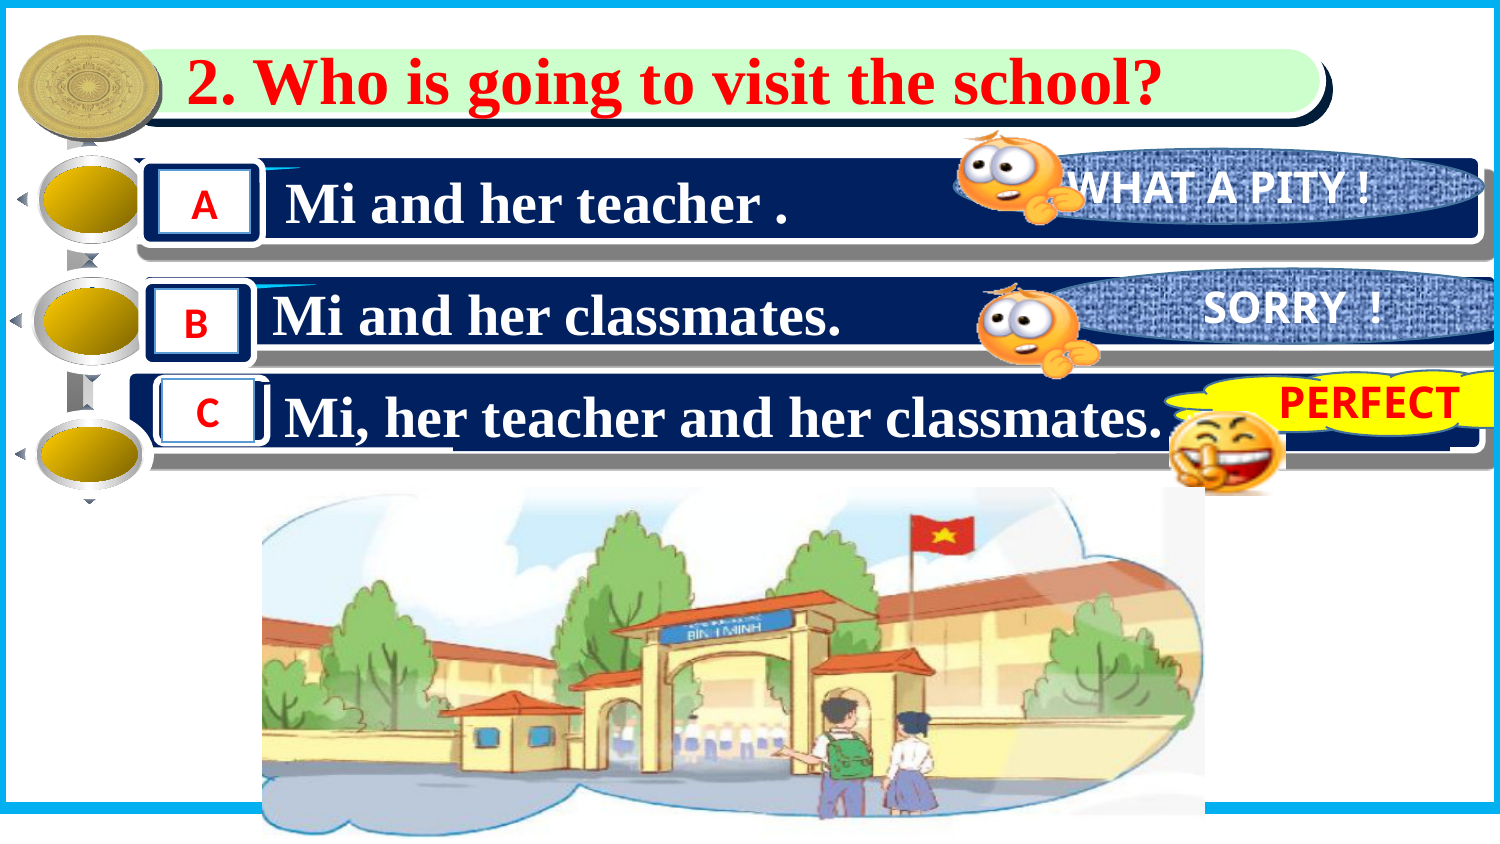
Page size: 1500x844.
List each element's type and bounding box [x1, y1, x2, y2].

picture [262, 487, 1205, 839]
text_box [126, 370, 1164, 452]
text_box [23, 138, 146, 267]
text_box [966, 268, 1500, 384]
text_box [0, 1, 1500, 809]
picture [18, 35, 159, 138]
text_box [22, 246, 145, 396]
text_box [946, 124, 1484, 230]
text_box [141, 273, 966, 348]
text_box [31, 386, 132, 522]
text_box [146, 155, 1482, 242]
text_box [1164, 384, 1500, 496]
